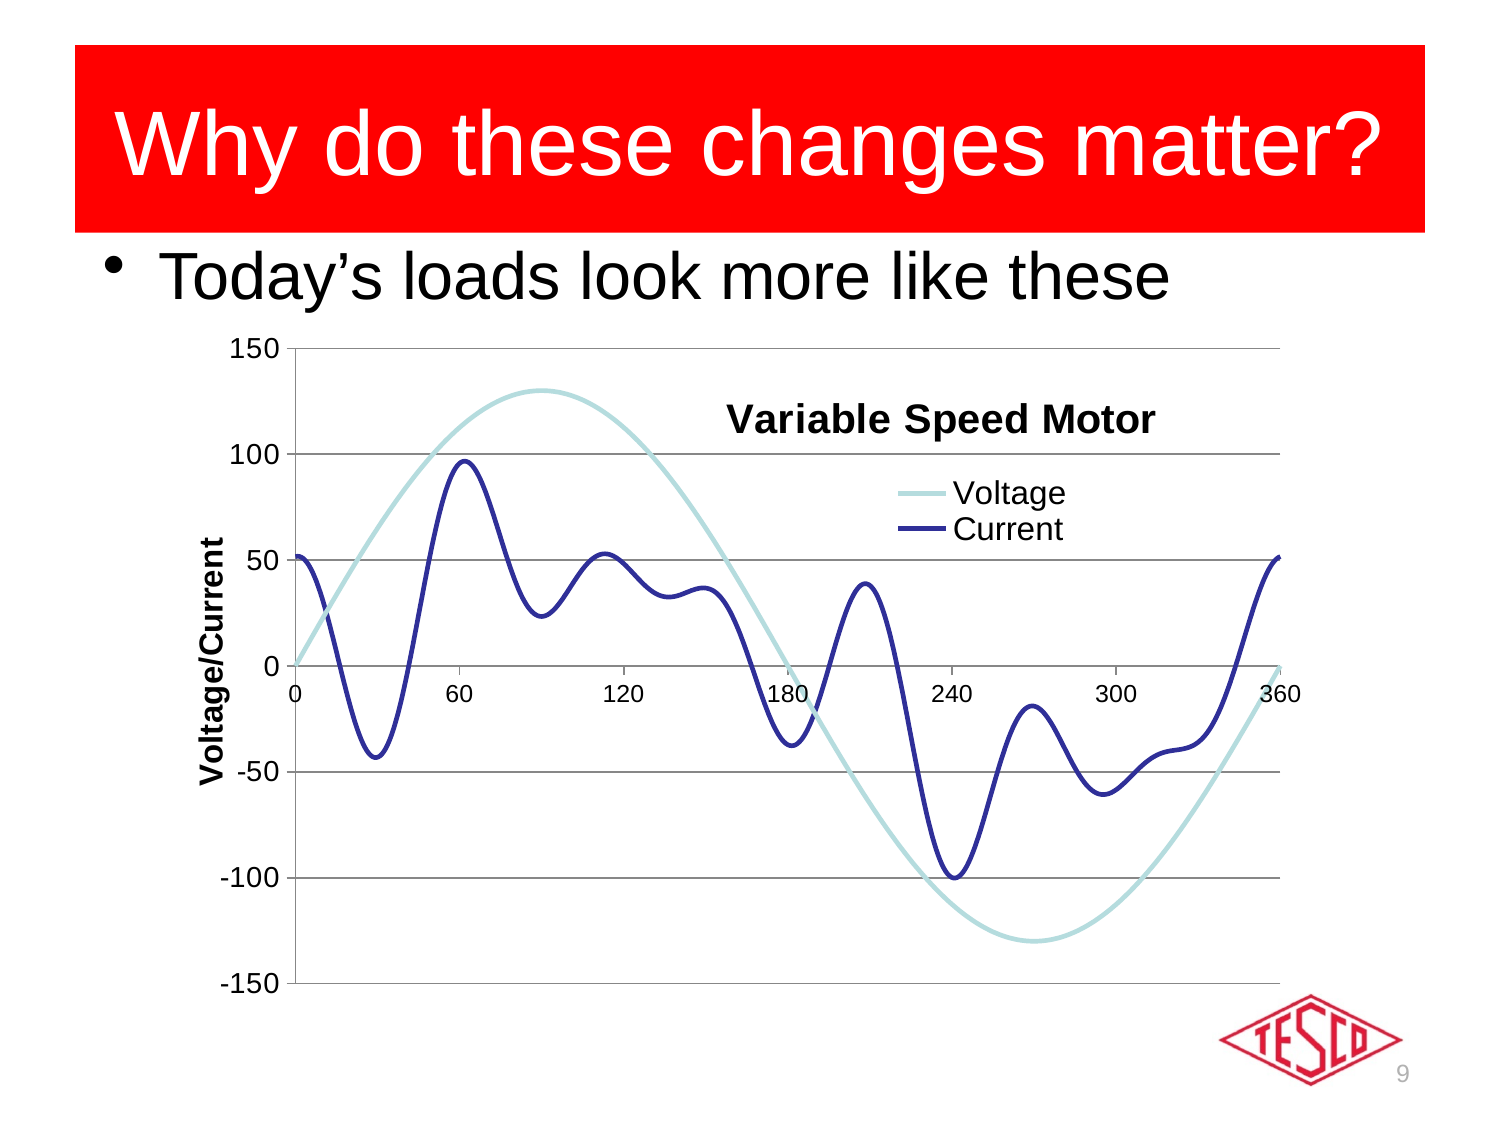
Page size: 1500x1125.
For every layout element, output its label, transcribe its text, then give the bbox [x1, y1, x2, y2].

slide_number 9 [1074, 1042, 1425, 1103]
picture [1212, 987, 1413, 1042]
title Why do these changes matter? [75, 45, 1425, 233]
chart [174, 324, 1338, 1001]
list Today’s loads look more like these [87, 224, 1438, 325]
